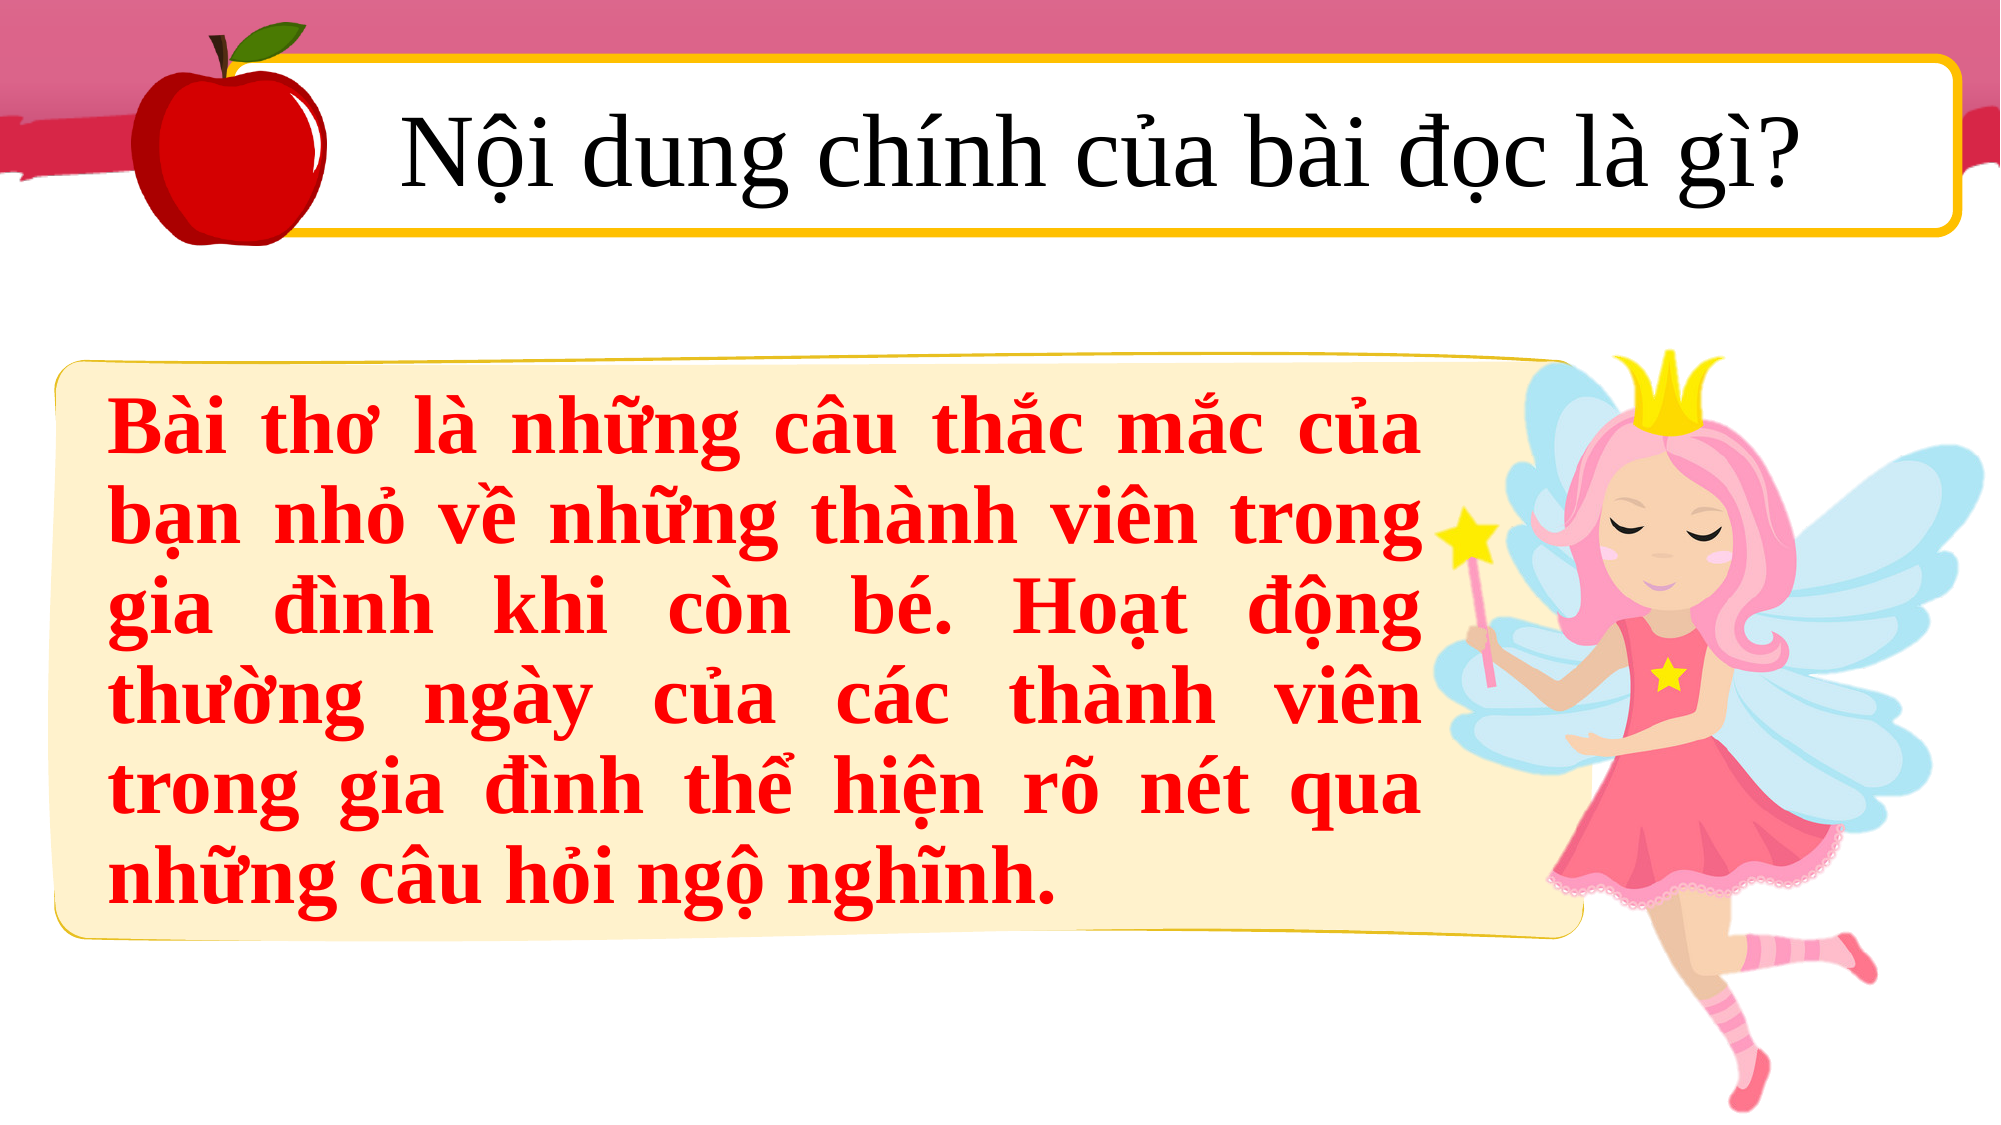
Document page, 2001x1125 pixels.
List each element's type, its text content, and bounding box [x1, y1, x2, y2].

picture [1382, 304, 2001, 1125]
text_box [48, 353, 1382, 942]
text_box Bài thơ là những câu thắc mắc của bạn nhỏ về những thành viên trong gia đình khi còn bé. Hoạt động thường ngày của các thành viên trong gia đình thể hiện rõ nét qua những câu hỏi ngộ nghĩnh. [92, 374, 1382, 912]
text_box Nội dung chính của bài đọc là gì? [336, 74, 1869, 215]
picture [0, 0, 2000, 246]
text_box [327, 58, 1958, 233]
